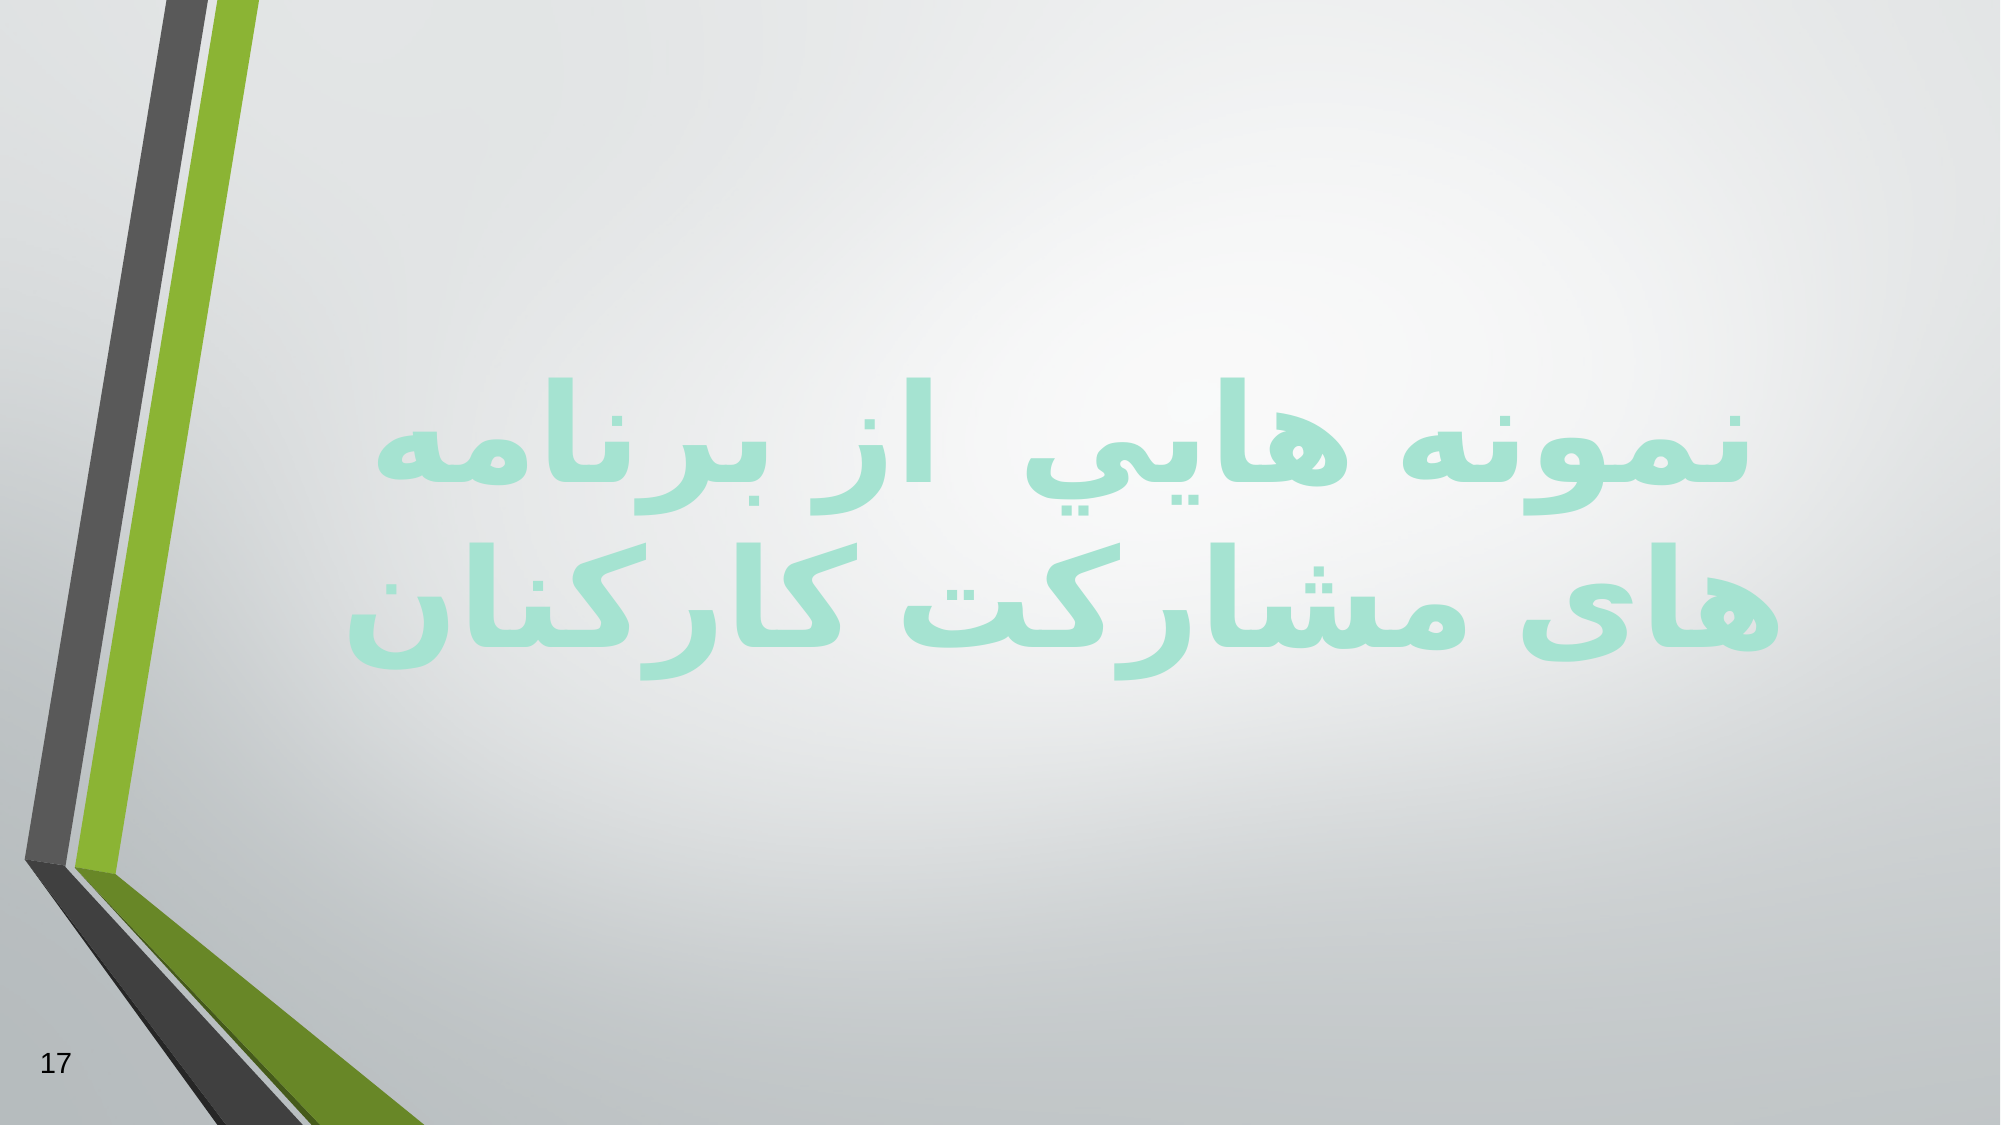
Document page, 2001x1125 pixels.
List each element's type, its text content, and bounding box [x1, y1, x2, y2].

list نمونه هايي از برنامه های مشارکت کارکنان [243, 437, 1887, 788]
slide_number 17 [24, 1037, 116, 1098]
